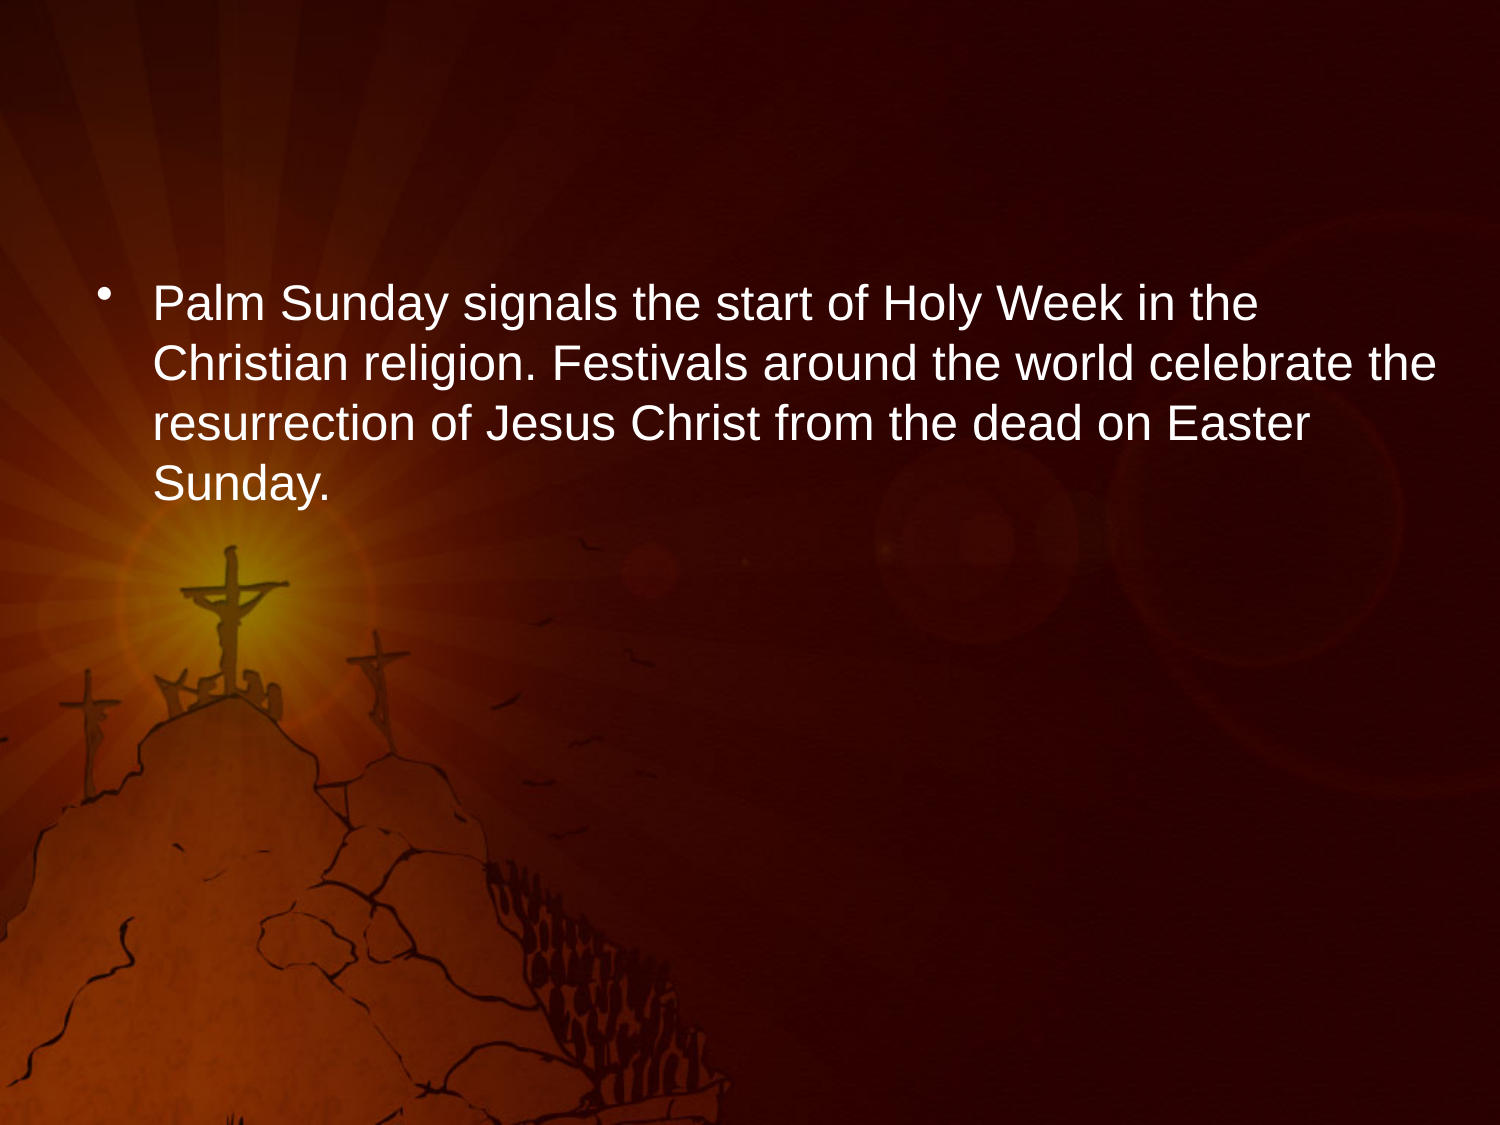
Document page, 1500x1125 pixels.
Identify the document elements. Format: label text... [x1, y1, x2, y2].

picture [0, 0, 1500, 1125]
list Palm Sunday signals the start of Holy Week in the Christian religion. Festivals around the world celebrate the resurrection of Jesus Christ from the dead on Easter Sunday. [80, 262, 1480, 1005]
